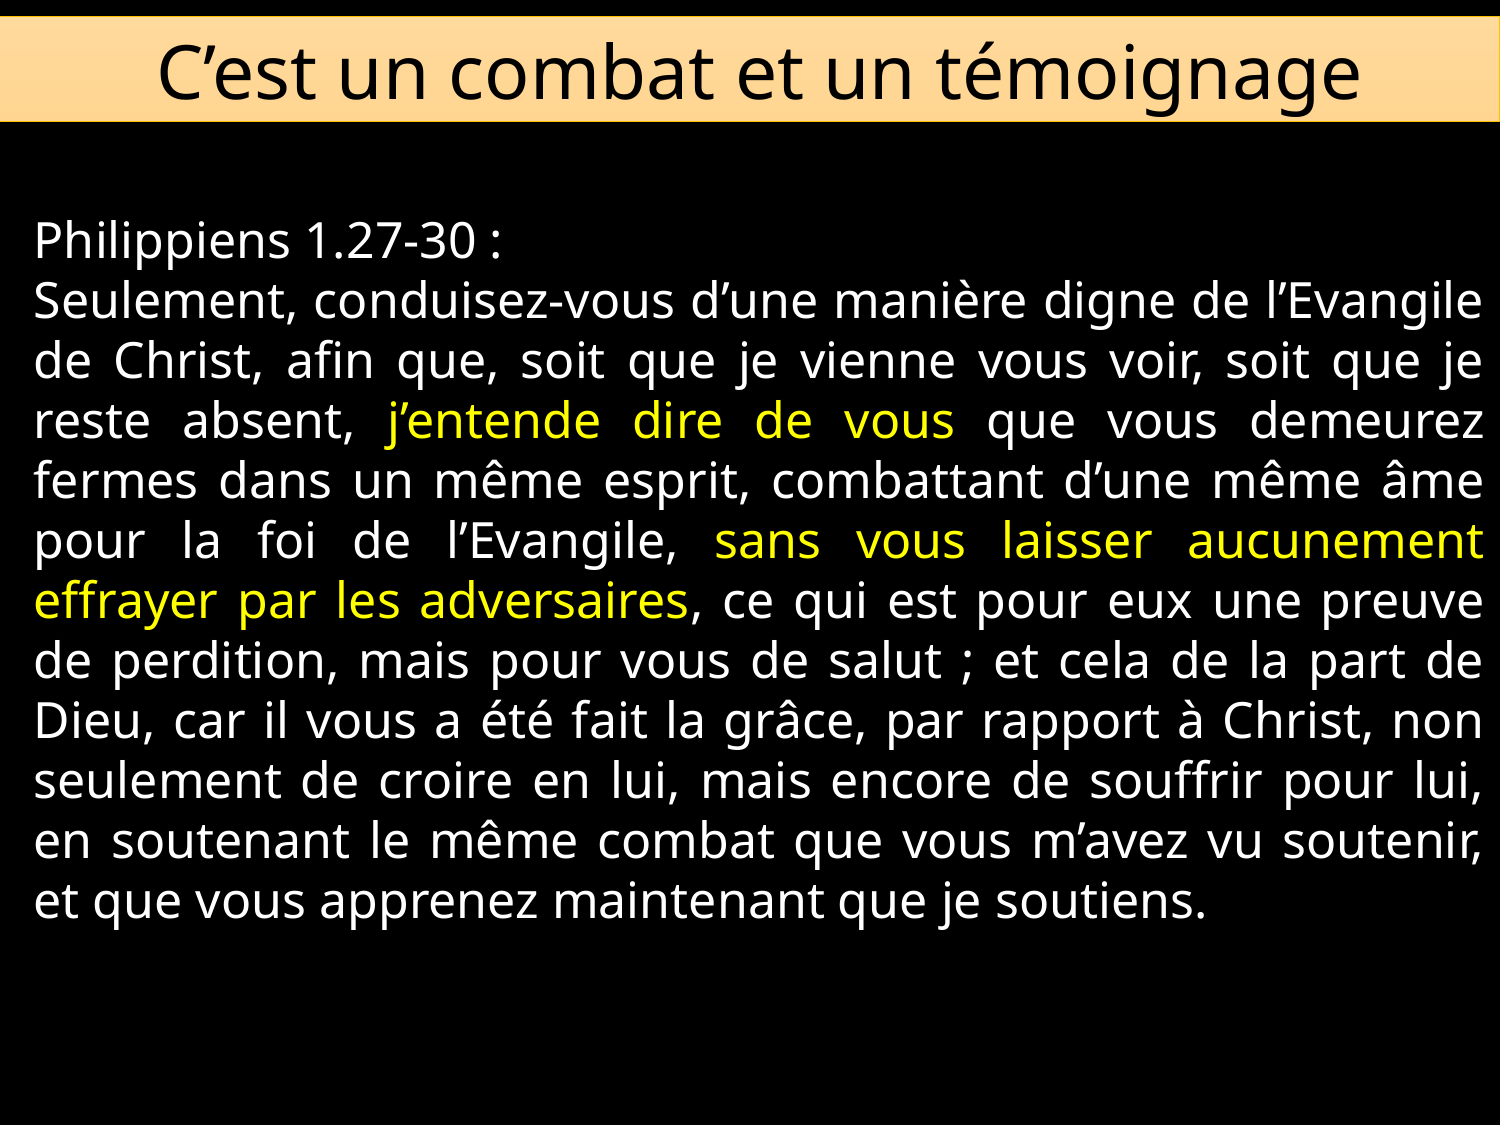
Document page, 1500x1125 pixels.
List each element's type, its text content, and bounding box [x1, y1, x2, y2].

text_box C’est un combat et un témoignage [0, 16, 1500, 122]
text_box Philippiens 1.27-30 : Seulement, conduisez-vous d’une manière digne de l’Evangile de Christ, afin que, soit que je vienne vous voir, soit que je reste absent, j’entende dire de vous que vous demeurez fermes dans un même esprit, combattant d’une même âme pour la foi de l’Evangile, sans vous laisser aucunement effrayer par les adversaires, ce qui est pour eux une preuve de perdition, mais pour vous de salut ; et cela de la part de Dieu, car il vous a été fait la grâce, par rapport à Christ, non seulement de croire en lui, mais encore de souffrir pour lui, en soutenant le même combat que vous m’avez vu soutenir, et que vous apprenez maintenant que je soutiens. [18, 201, 1500, 937]
